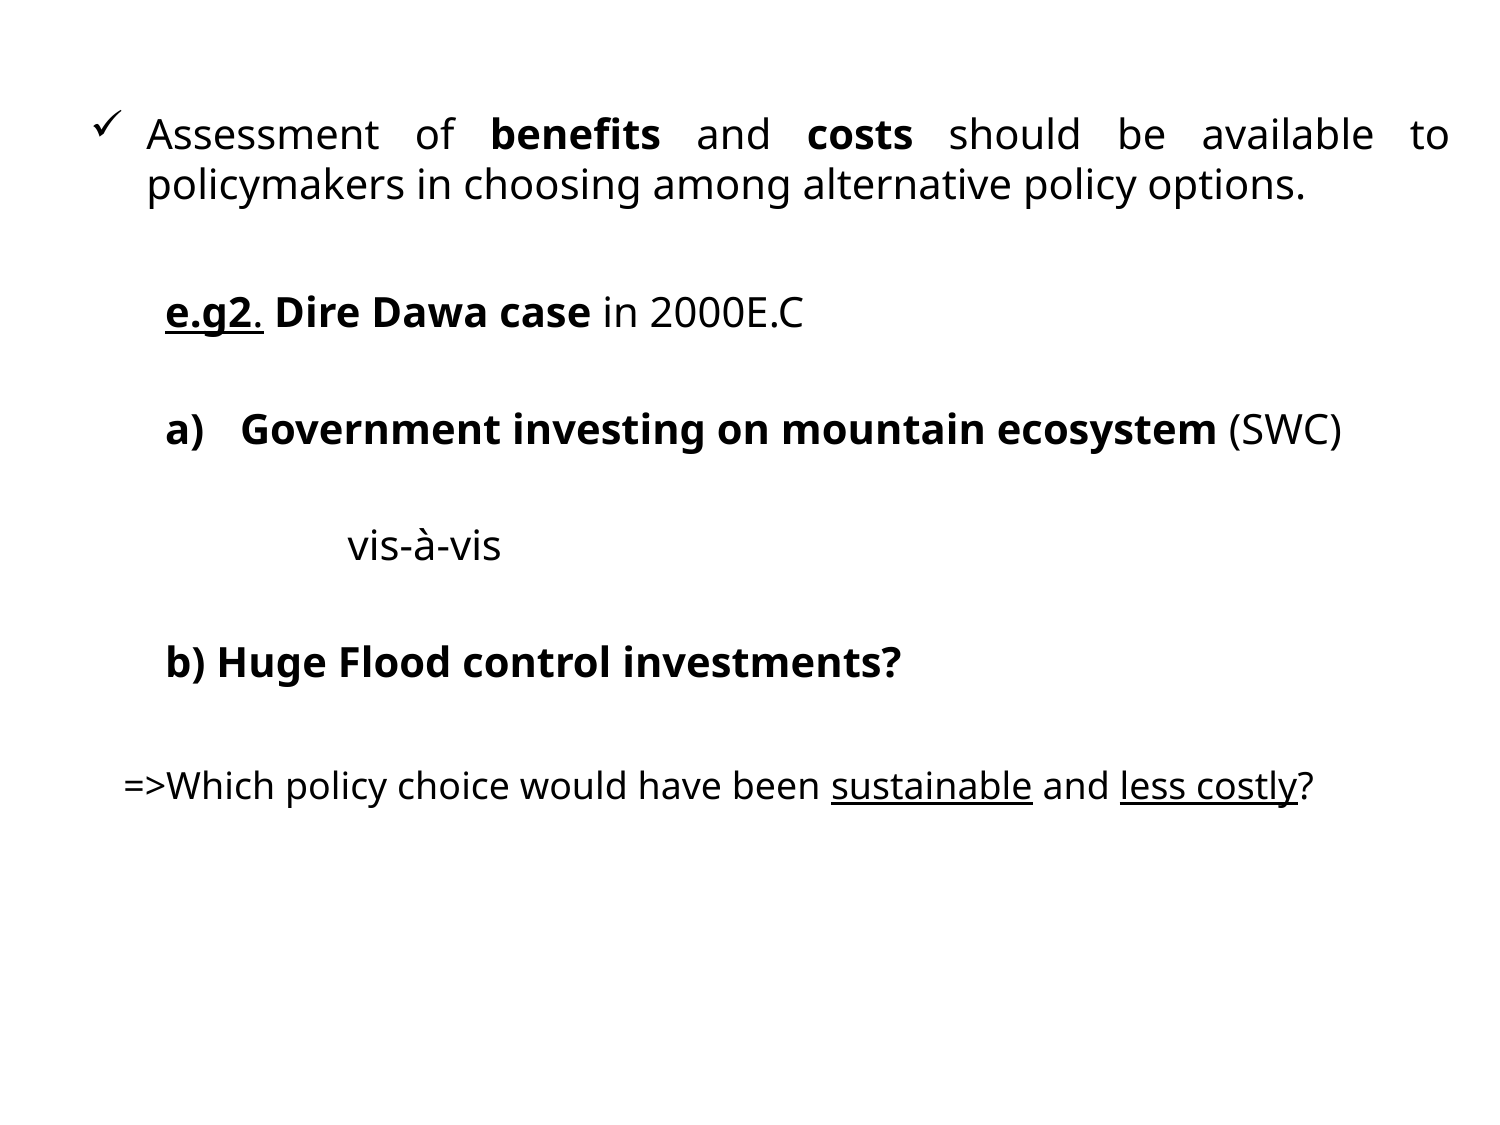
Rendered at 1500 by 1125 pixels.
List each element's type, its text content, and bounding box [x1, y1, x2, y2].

list Assessment of benefits and costs should be available to policymakers in choosing among alternative policy options. e.g2. Dire Dawa case in 2000E.C Government investing on mountain ecosystem (SWC) vis-à-vis b) Huge Flood control investments? =>Which policy choice would have been sustainable and less costly? [75, 99, 1466, 1025]
